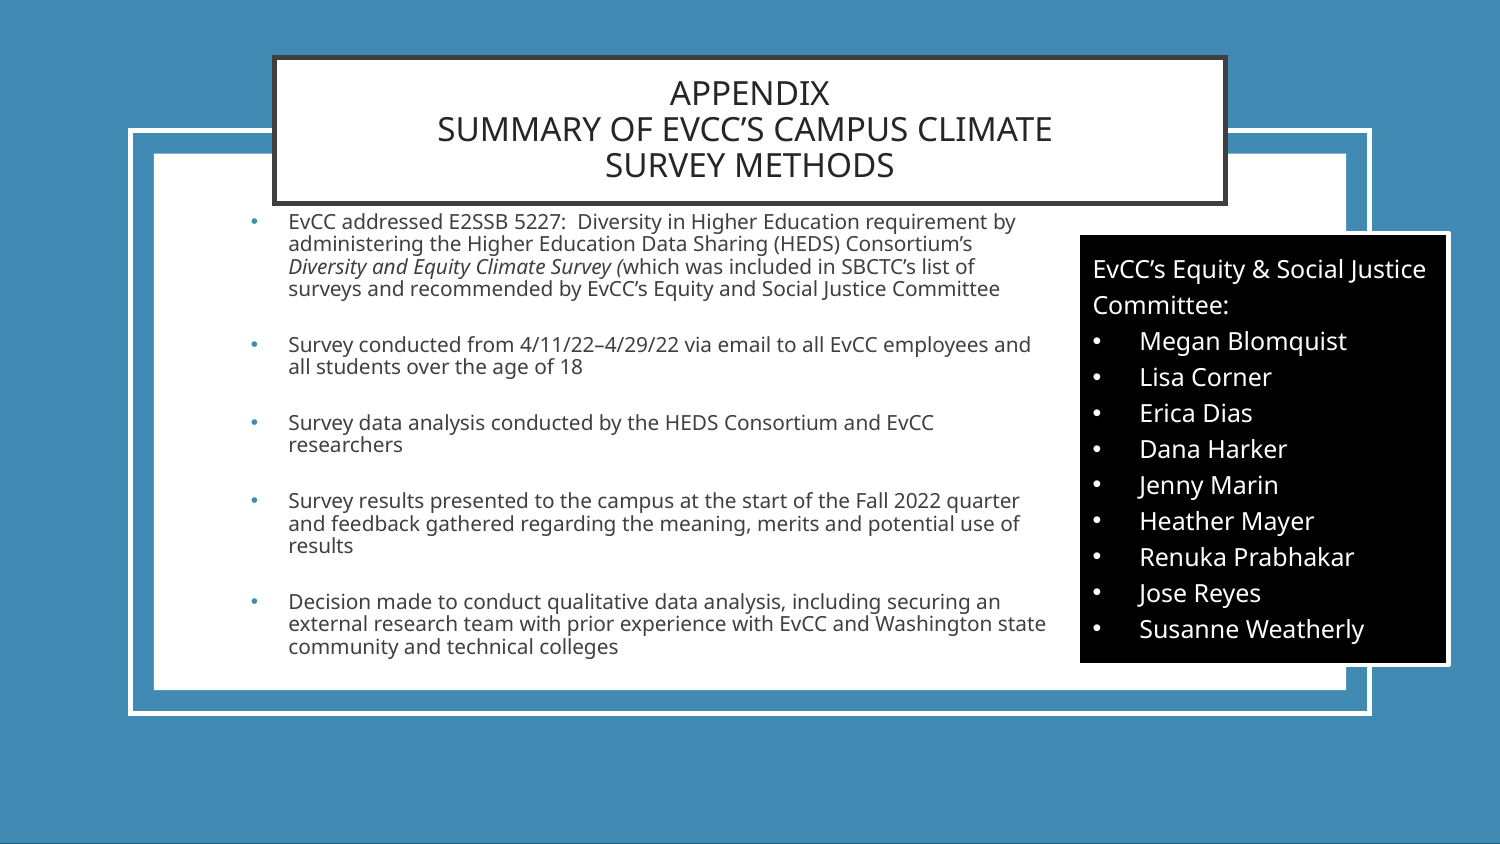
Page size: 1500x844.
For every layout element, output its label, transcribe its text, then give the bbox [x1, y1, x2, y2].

list EvCC addressed E2SSB 5227: Diversity in Higher Education requirement by administering the Higher Education Data Sharing (HEDS) Consortium’s Diversity and Equity Climate Survey (which was included in SBCTC’s list of surveys and recommended by EvCC’s Equity and Social Justice Committee Survey conducted from 4/11/22–4/29/22 via email to all EvCC employees and all students over the age of 18 Survey data analysis conducted by the HEDS Consortium and EvCC researchers Survey results presented to the campus at the start of the Fall 2022 quarter and feedback gathered regarding the meaning, merits and potential use of results Decision made to conduct qualitative data analysis, including securing an external research team with prior experience with EvCC and Washington state community and technical colleges [198, 203, 1066, 558]
title APPENDIX SUMMARY OF EVCC’S CAMPUS CLIMATE SURVEY METHODS [272, 55, 1228, 206]
text_box [0, 0, 1500, 844]
text_box EvCC’s Equity & Social Justice Committee: Megan Blomquist Lisa Corner Erica Dias Dana Harker Jenny Marin Heather Mayer Renuka Prabhakar Jose Reyes Susanne Weatherly [1077, 233, 1449, 665]
text_box [130, 130, 1370, 714]
